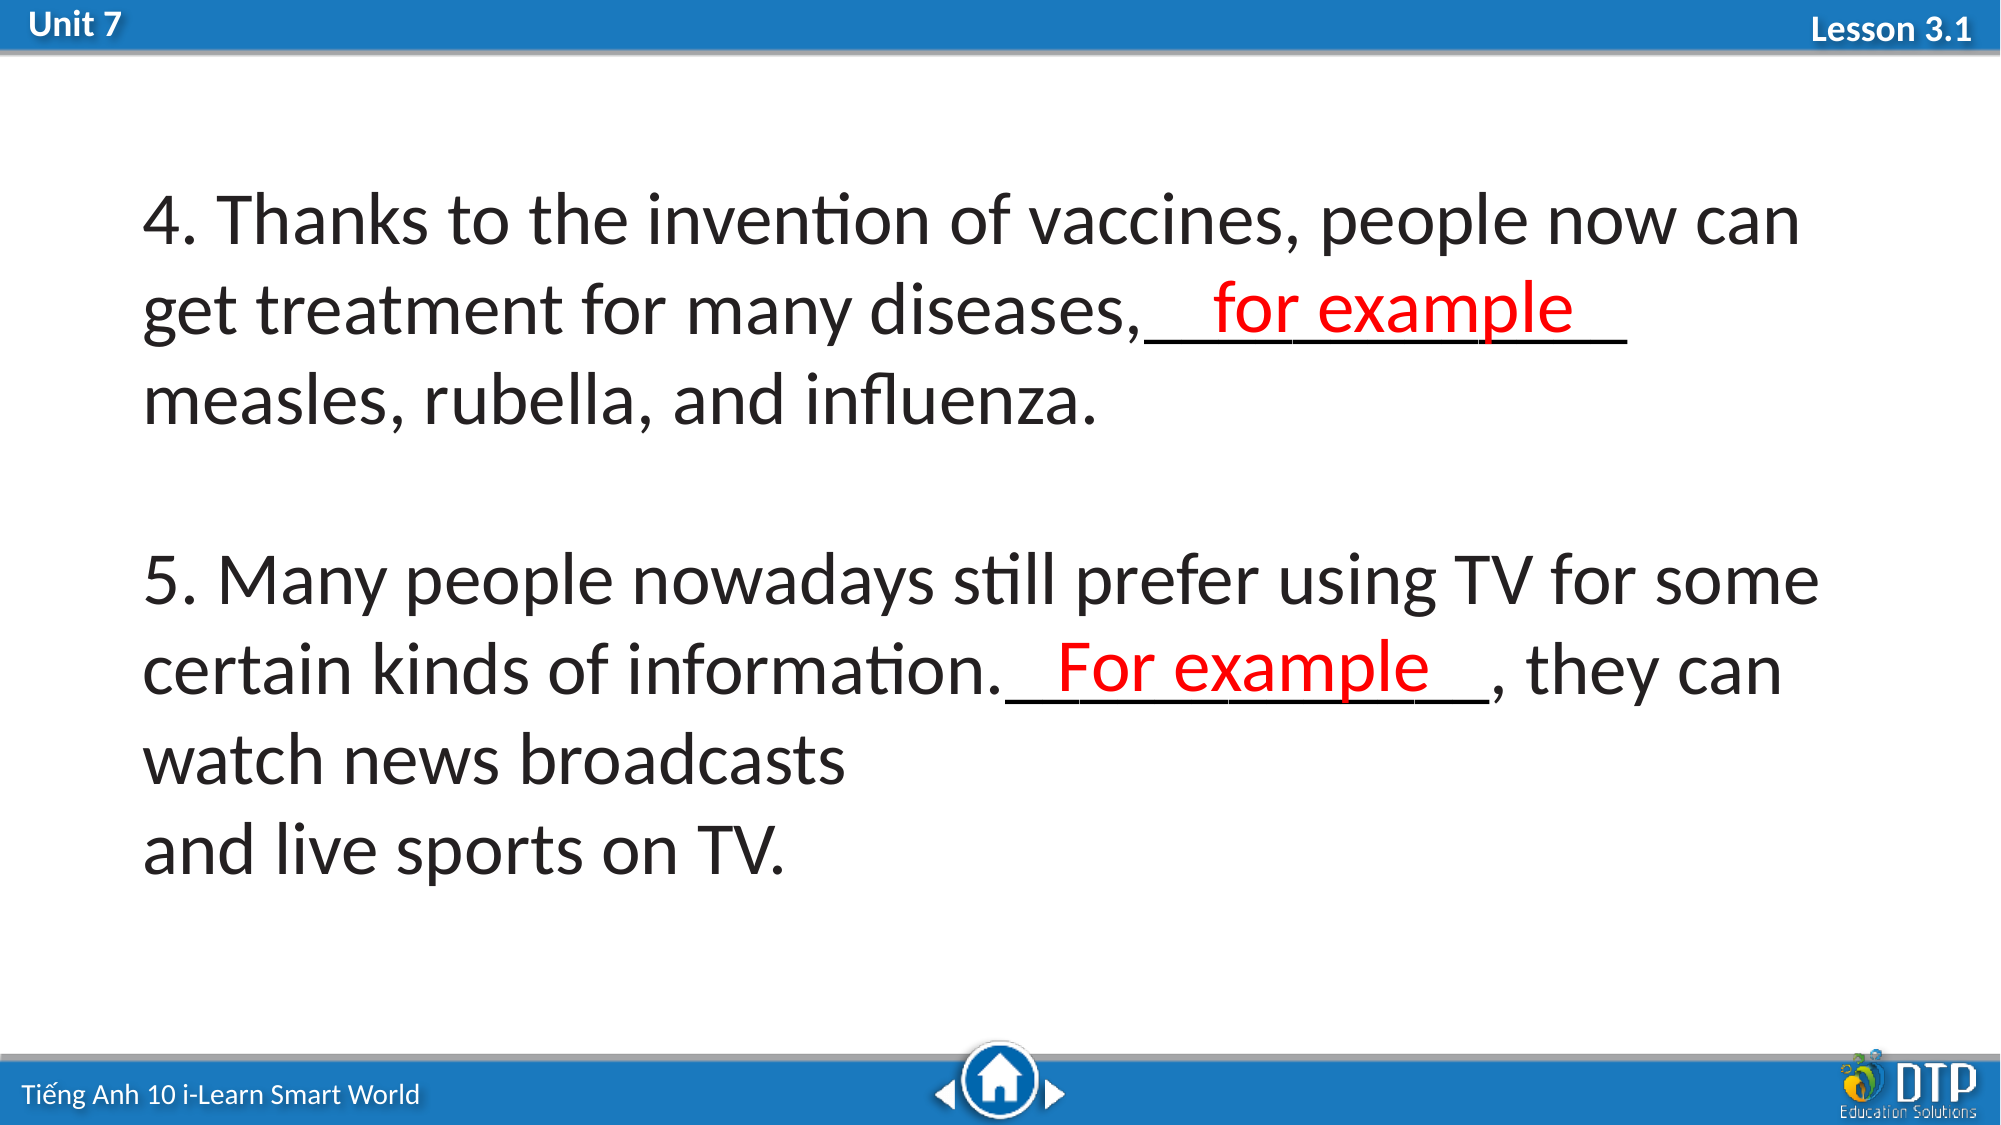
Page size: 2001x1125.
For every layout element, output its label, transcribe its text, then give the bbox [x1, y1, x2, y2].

text_box 4. Thanks to the invention of vaccines, people now can get treatment for many diseases,_____________ measles, rubella, and inﬂuenza. 5. Many people nowadays still prefer using TV for some certain kinds of information._____________, they can watch news broadcasts and live sports on TV. [127, 161, 1848, 897]
text_box for example [1161, 249, 1628, 355]
text_box For example [1011, 608, 1478, 714]
picture [0, 0, 2001, 1125]
